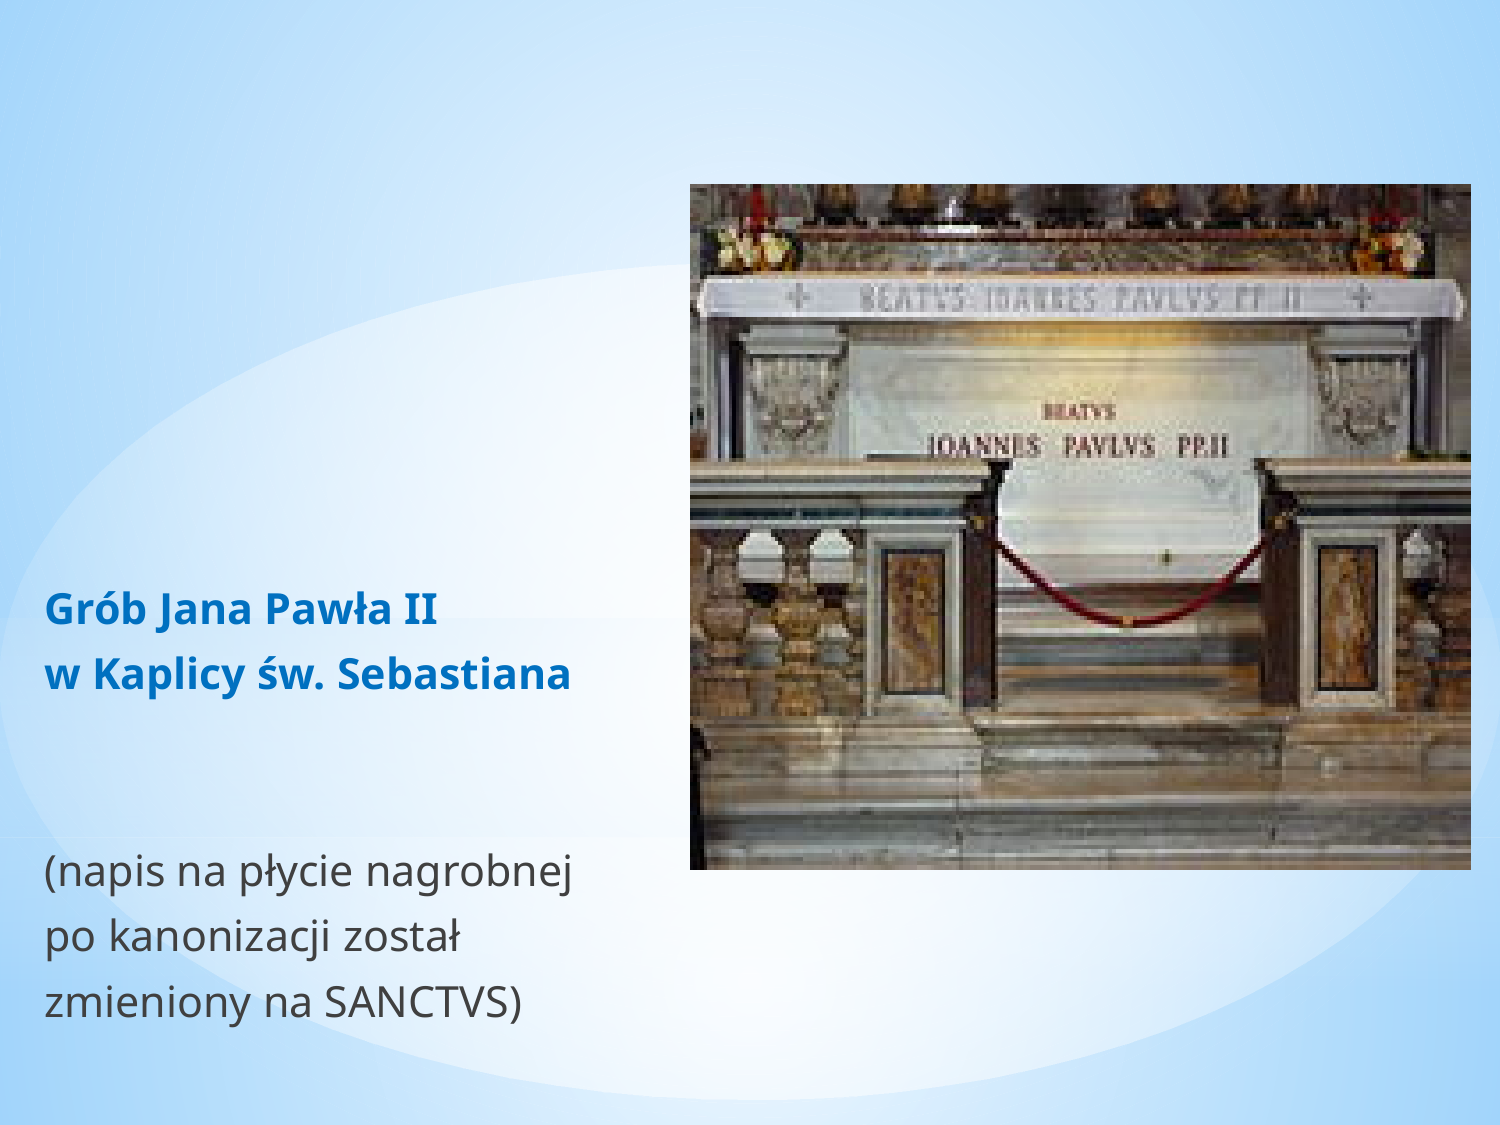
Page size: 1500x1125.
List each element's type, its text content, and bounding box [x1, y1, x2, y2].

list Grób Jana Pawła II w Kaplicy św. Sebastiana (napis na płycie nagrobnej po kanonizacji został zmieniony na SANCTVS) [29, 573, 798, 1035]
picture [690, 184, 1471, 870]
